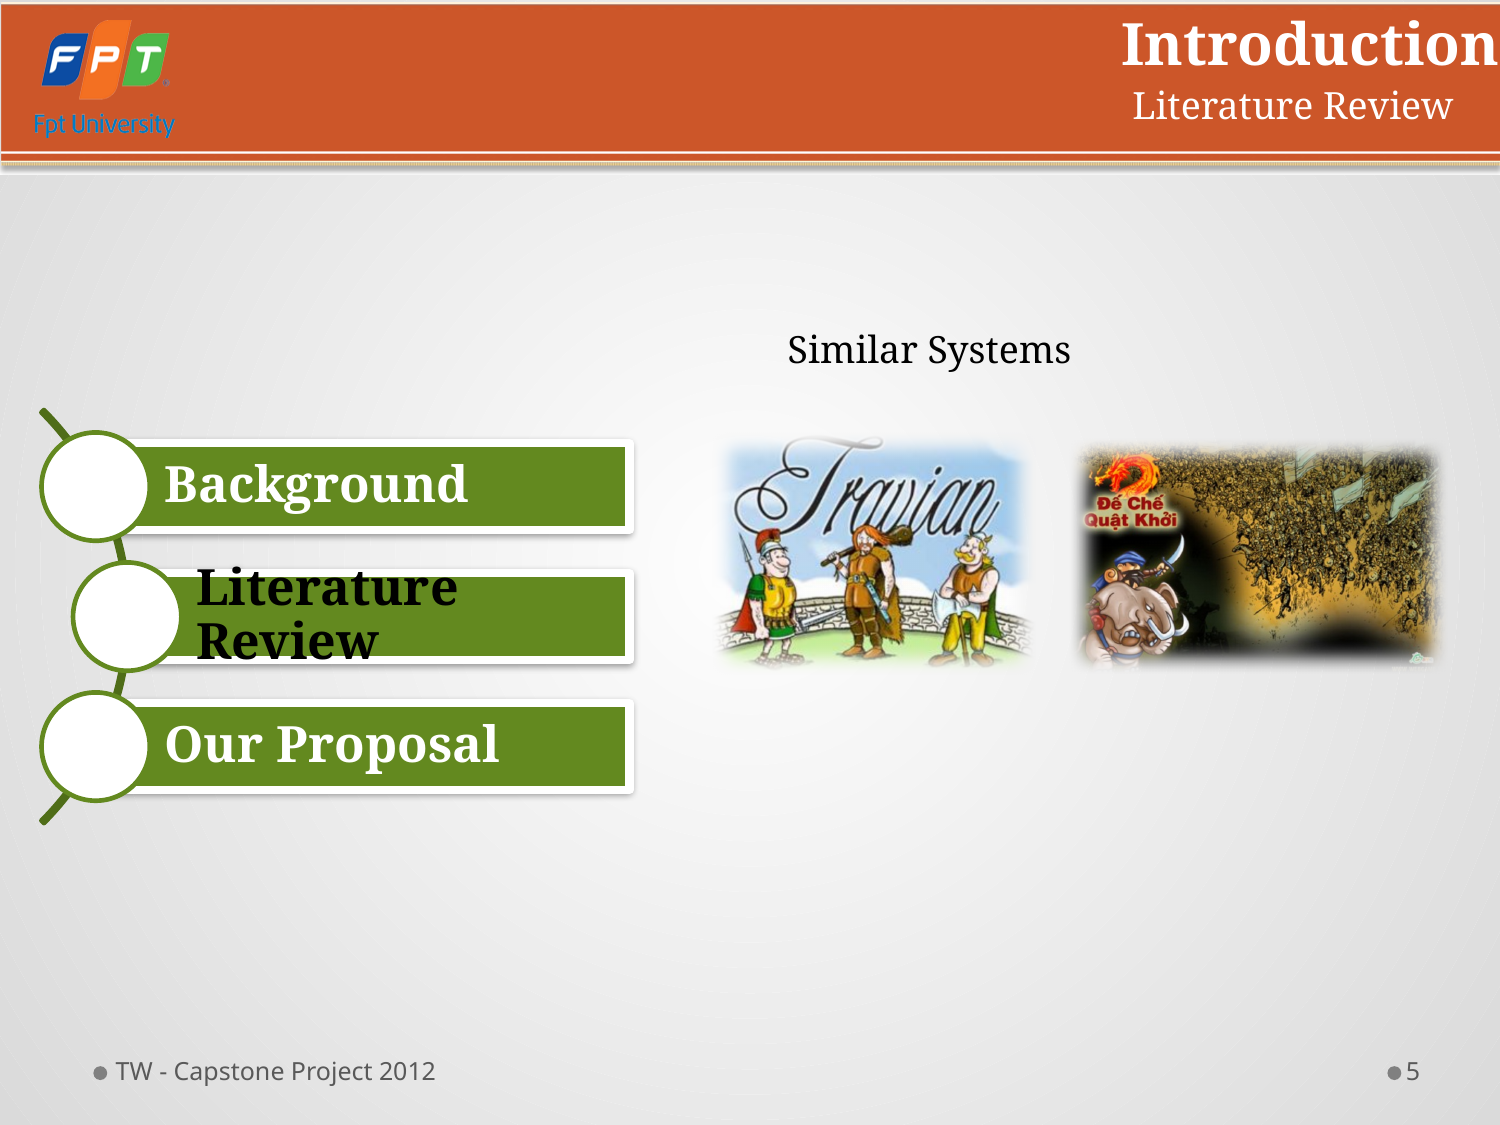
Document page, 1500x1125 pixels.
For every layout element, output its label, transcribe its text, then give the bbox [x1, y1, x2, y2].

picture [710, 430, 1037, 676]
picture [1067, 437, 1449, 676]
slide_number 5 [1401, 1042, 1494, 1103]
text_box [34, 399, 636, 834]
text_box Similar Systems [772, 318, 1386, 379]
footer TW - Capstone Project 2012 [108, 1042, 576, 1103]
picture [0, 2, 1500, 176]
